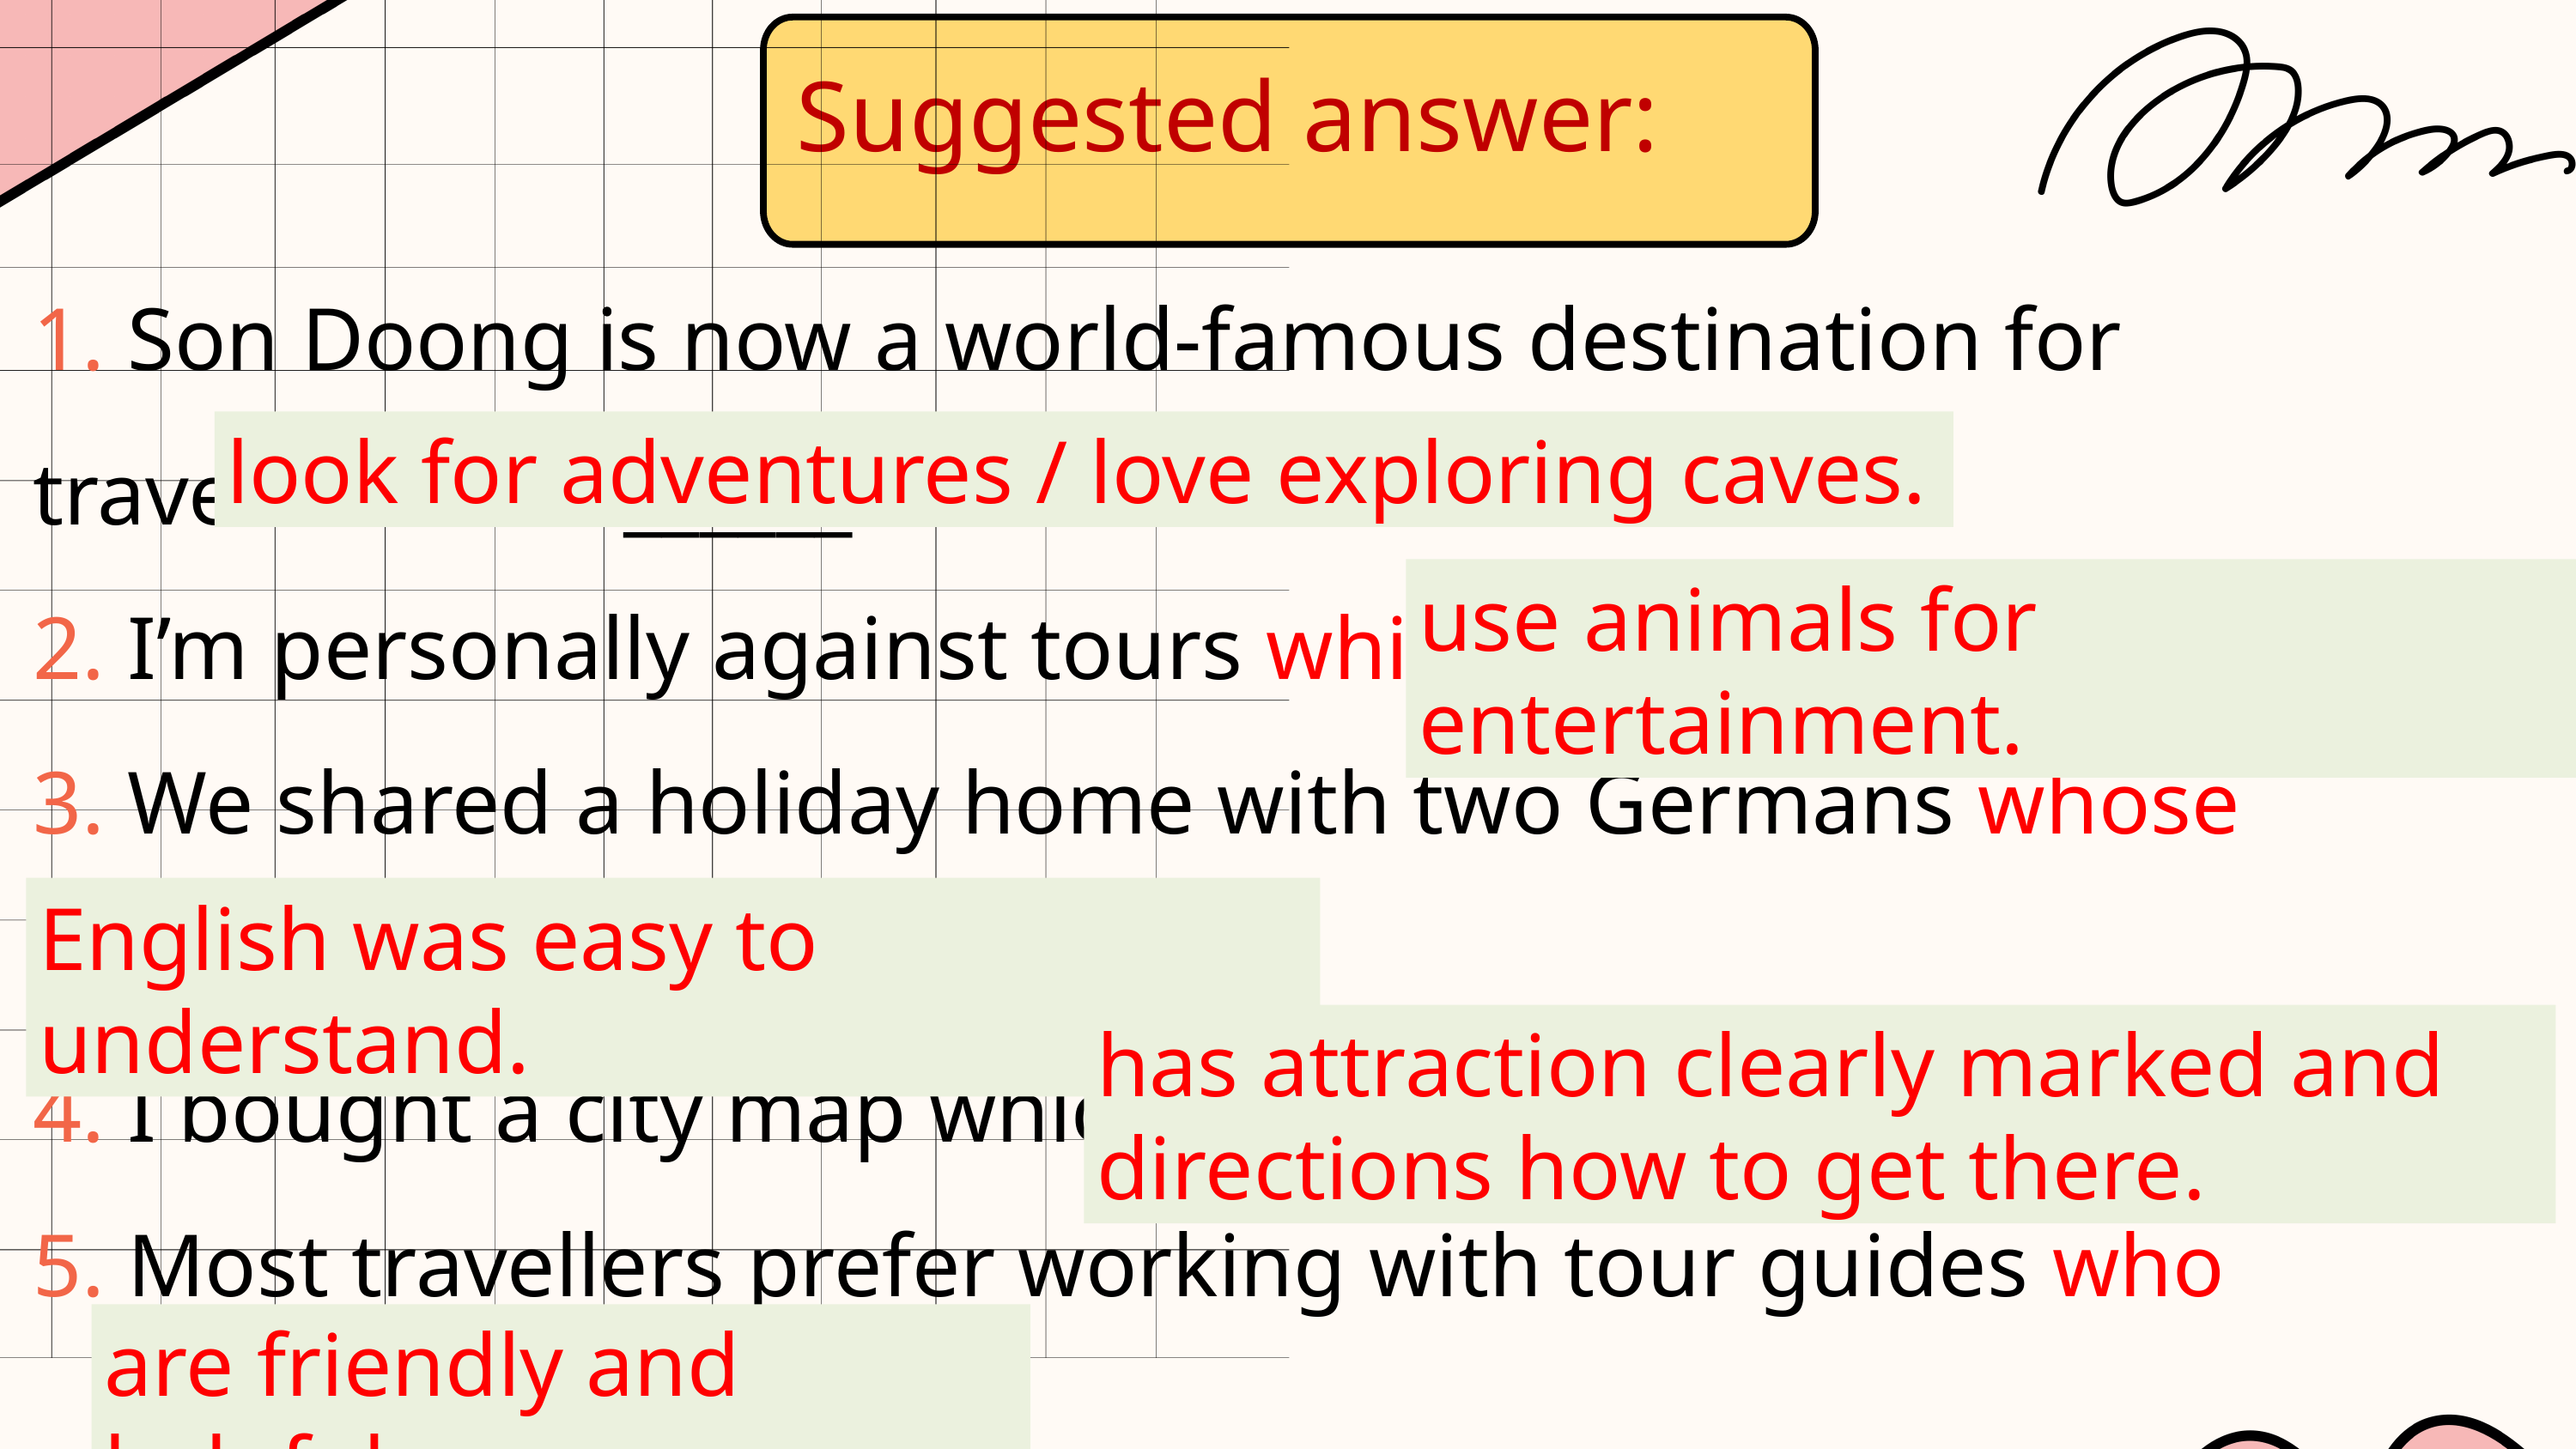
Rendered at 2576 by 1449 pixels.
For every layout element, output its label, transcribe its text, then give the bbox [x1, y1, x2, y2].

text_box [1924, 1411, 2576, 1449]
text_box [2037, 26, 2576, 54]
text_box are friendly and helpful [91, 1304, 1030, 1449]
text_box [2037, 171, 2576, 208]
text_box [762, 16, 1816, 245]
text_box Suggested answer: [1819, 54, 2576, 171]
text_box look for adventures / love exploring caves. [214, 411, 1953, 527]
text_box [0, 0, 1290, 1358]
text_box English was easy to understand. [26, 877, 1321, 1097]
text_box use animals for entertainment. [1406, 559, 2576, 778]
text_box has attraction clearly marked and directions how to get there. [1084, 1004, 2556, 1224]
text_box 1. Son Doong is now a world-famous destination for travellers who ______. 2. I’m personally against tours which ______. 3. We shared a holiday home with two Germans whose 4. I bought a city map which ______. 5. Most travellers prefer working with tour guides who [20, 227, 2453, 1321]
